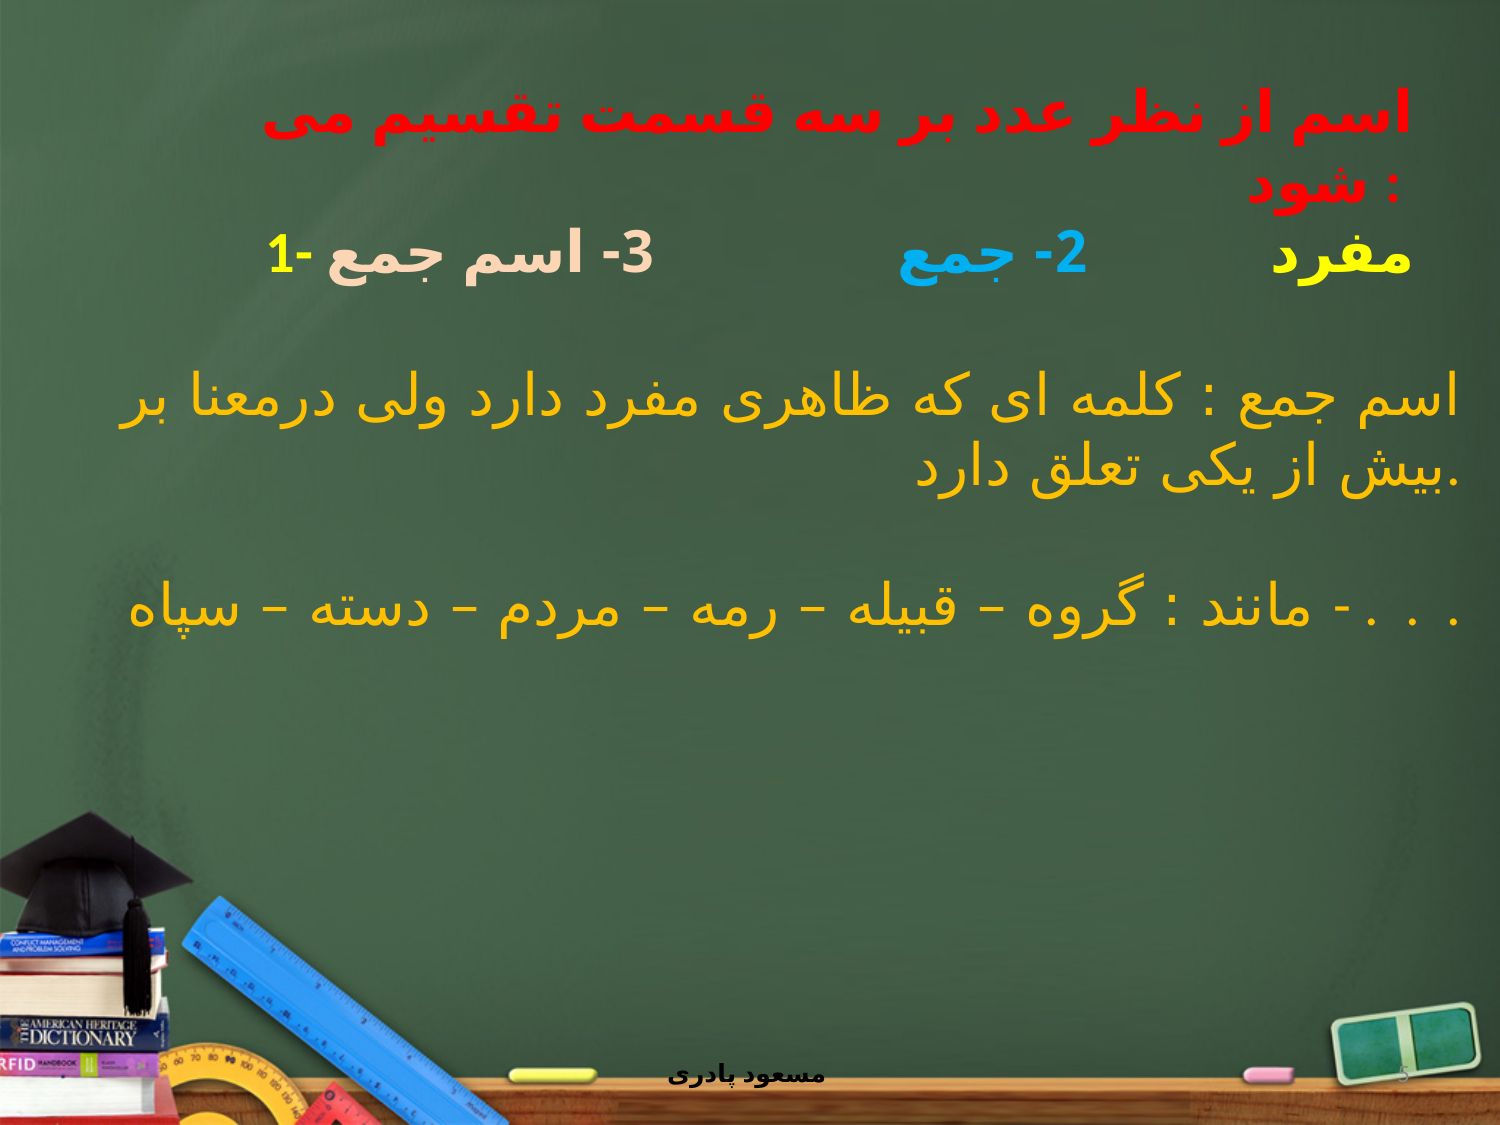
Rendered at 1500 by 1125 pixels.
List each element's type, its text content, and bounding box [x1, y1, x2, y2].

slide_number 5 [1074, 1042, 1425, 1103]
text_box اسم جمع : کلمه ای که ظاهری مفرد دارد ولی درمعنا بر بیش از یکی تعلق دارد. مانند : گروه – قبیله – رمه – مردم – دسته – سپاه - . . . [100, 349, 1477, 645]
footer مسعود پادری [512, 1042, 988, 1103]
picture [0, 0, 1500, 1125]
text_box اسم از نظر عدد بر سه قسمت تقسیم می شود : 1- مفرد 2- جمع 3- اسم جمع [112, 66, 1430, 292]
